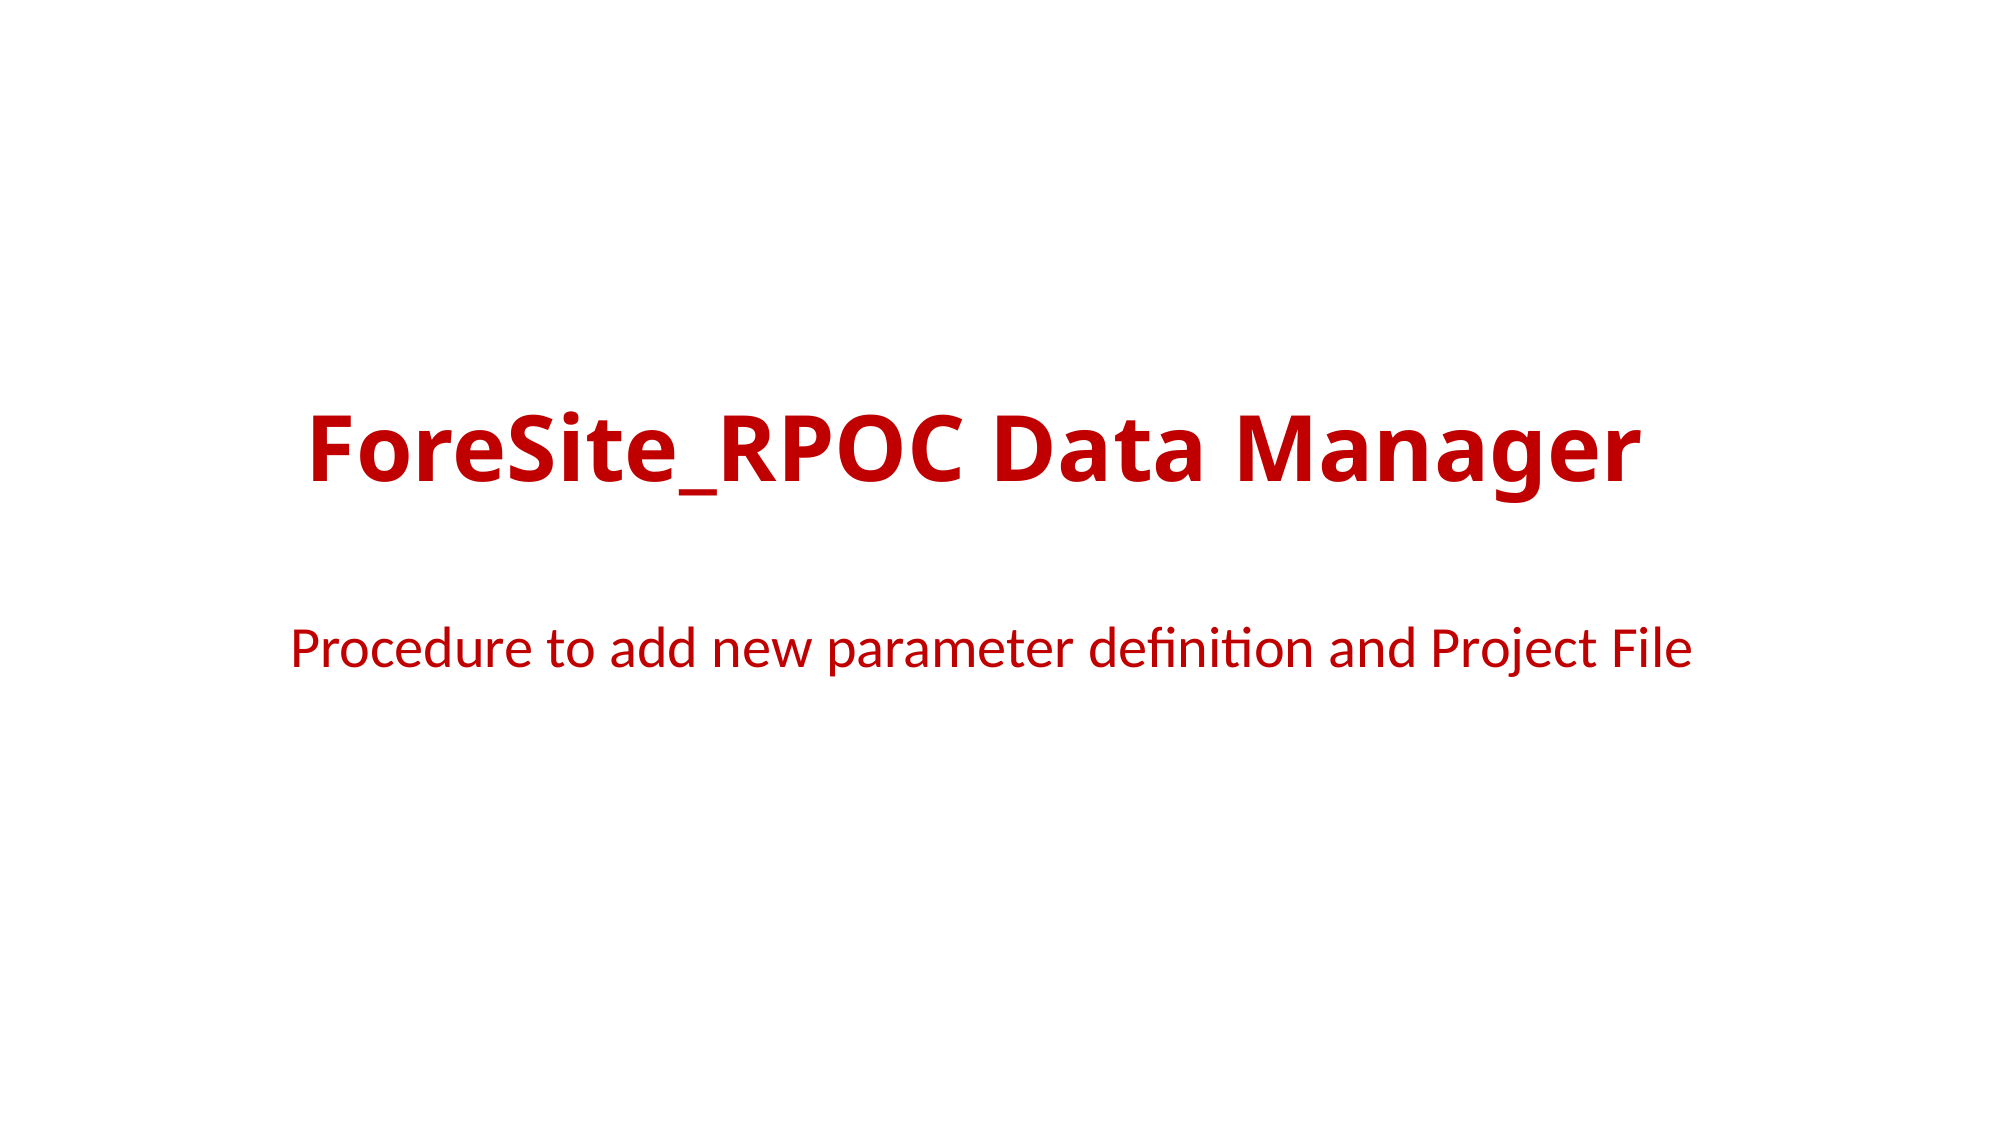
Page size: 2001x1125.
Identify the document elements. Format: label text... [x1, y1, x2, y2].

title ForeSite_RPOC Data Manager [112, 343, 1838, 561]
list Procedure to add new parameter definition and Project File [275, 609, 1903, 950]
